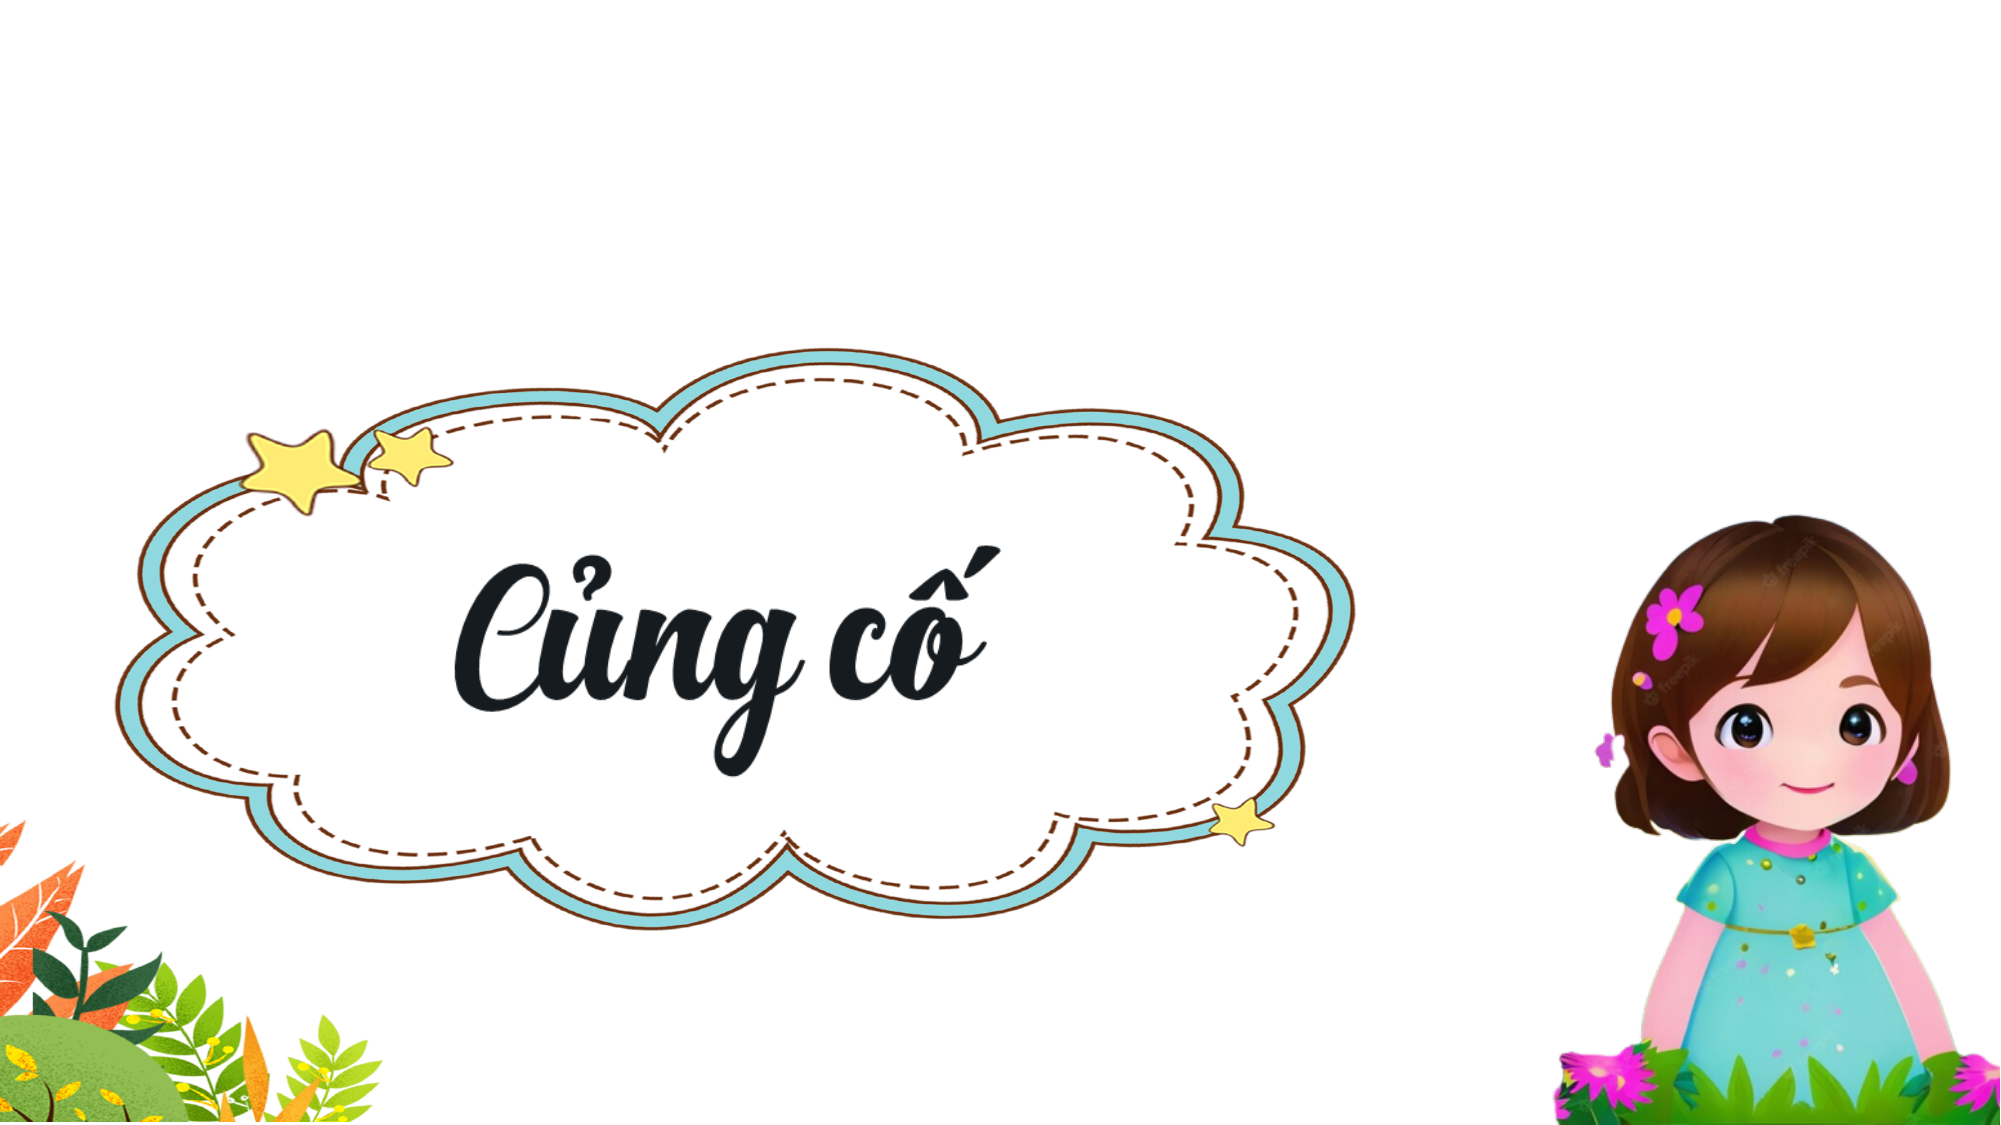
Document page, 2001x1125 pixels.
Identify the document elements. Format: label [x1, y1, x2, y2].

picture [1445, 422, 2000, 1125]
picture [0, 338, 1363, 1122]
